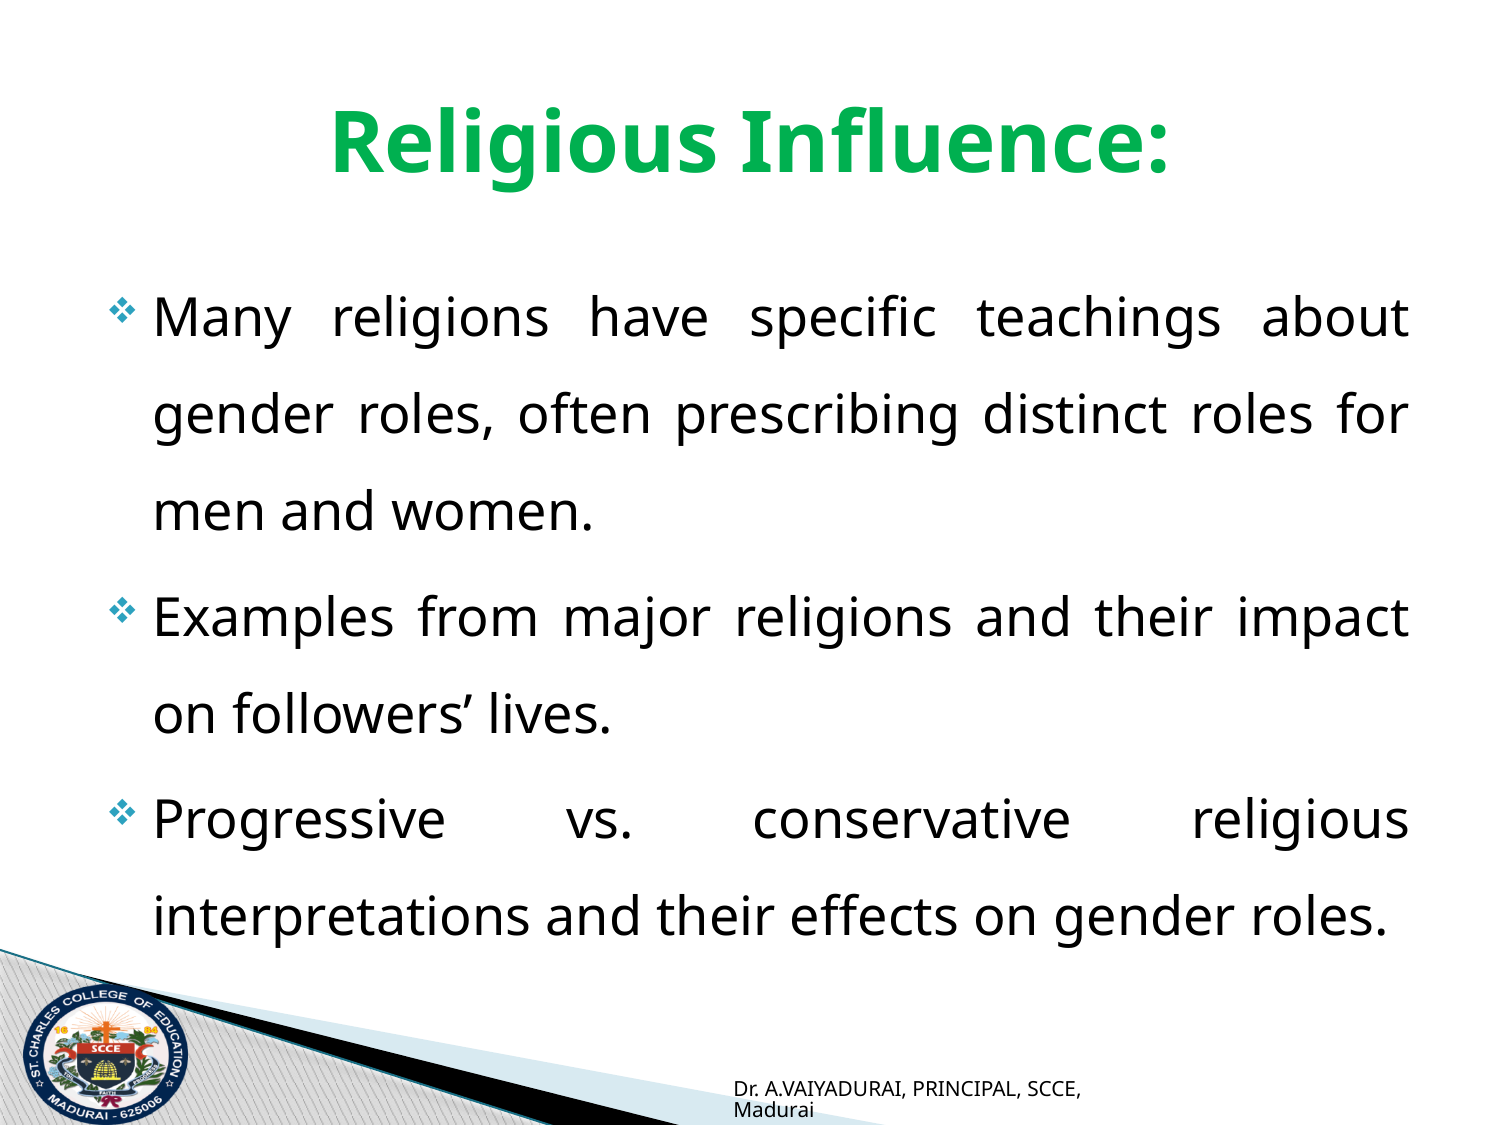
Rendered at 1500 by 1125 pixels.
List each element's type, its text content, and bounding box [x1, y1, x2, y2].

title Religious Influence: [75, 45, 1425, 233]
list Many religions have specific teachings about gender roles, often prescribing distinct roles for men and women. Examples from major religions and their impact on followers’ lives. Progressive vs. conservative religious interpretations and their effects on gender roles. [75, 243, 1425, 986]
picture [23, 984, 188, 1125]
footer Dr. A.VAIYADURAI, PRINCIPAL, SCCE, Madurai [718, 1051, 1105, 1112]
